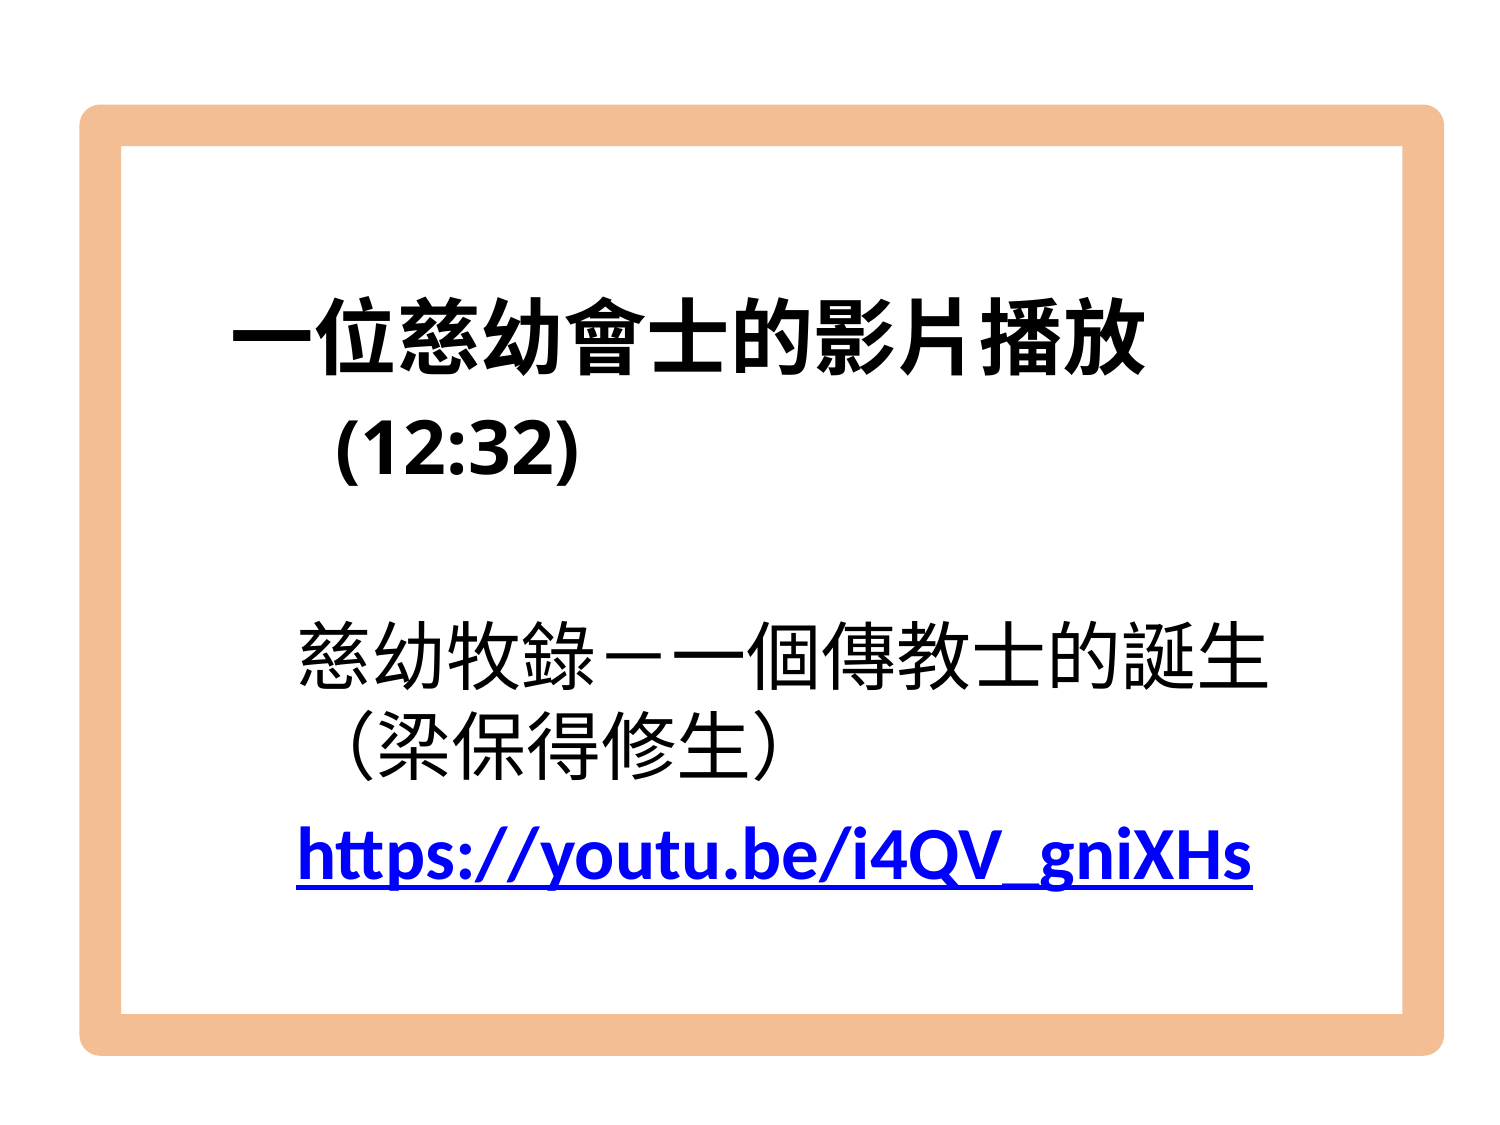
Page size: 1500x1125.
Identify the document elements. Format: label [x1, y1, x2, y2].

text_box [98, 123, 1425, 1037]
